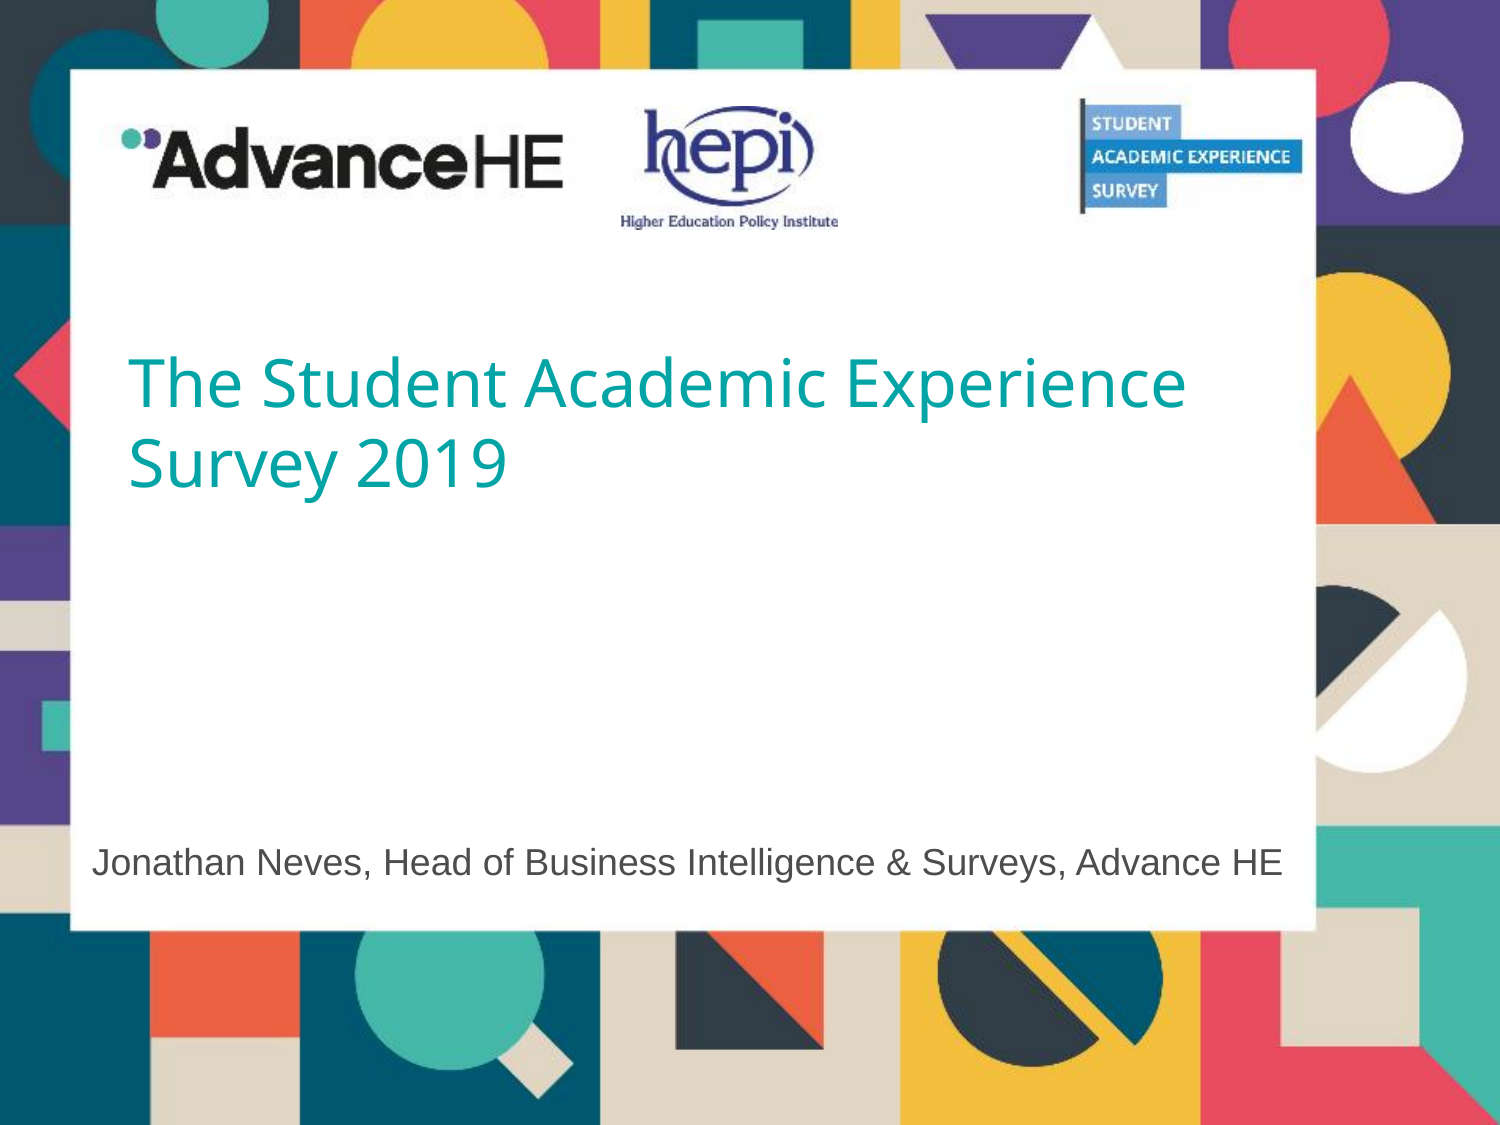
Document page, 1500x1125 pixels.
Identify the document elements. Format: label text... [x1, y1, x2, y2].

picture [0, 0, 1500, 1125]
picture [55, 437, 60, 448]
picture [556, 1025, 566, 1029]
list Jonathan Neves, Head of Business Intelligence & Surveys, Advance HE [76, 818, 1315, 891]
title The Student Academic Experience Survey 2019 [113, 332, 1293, 590]
